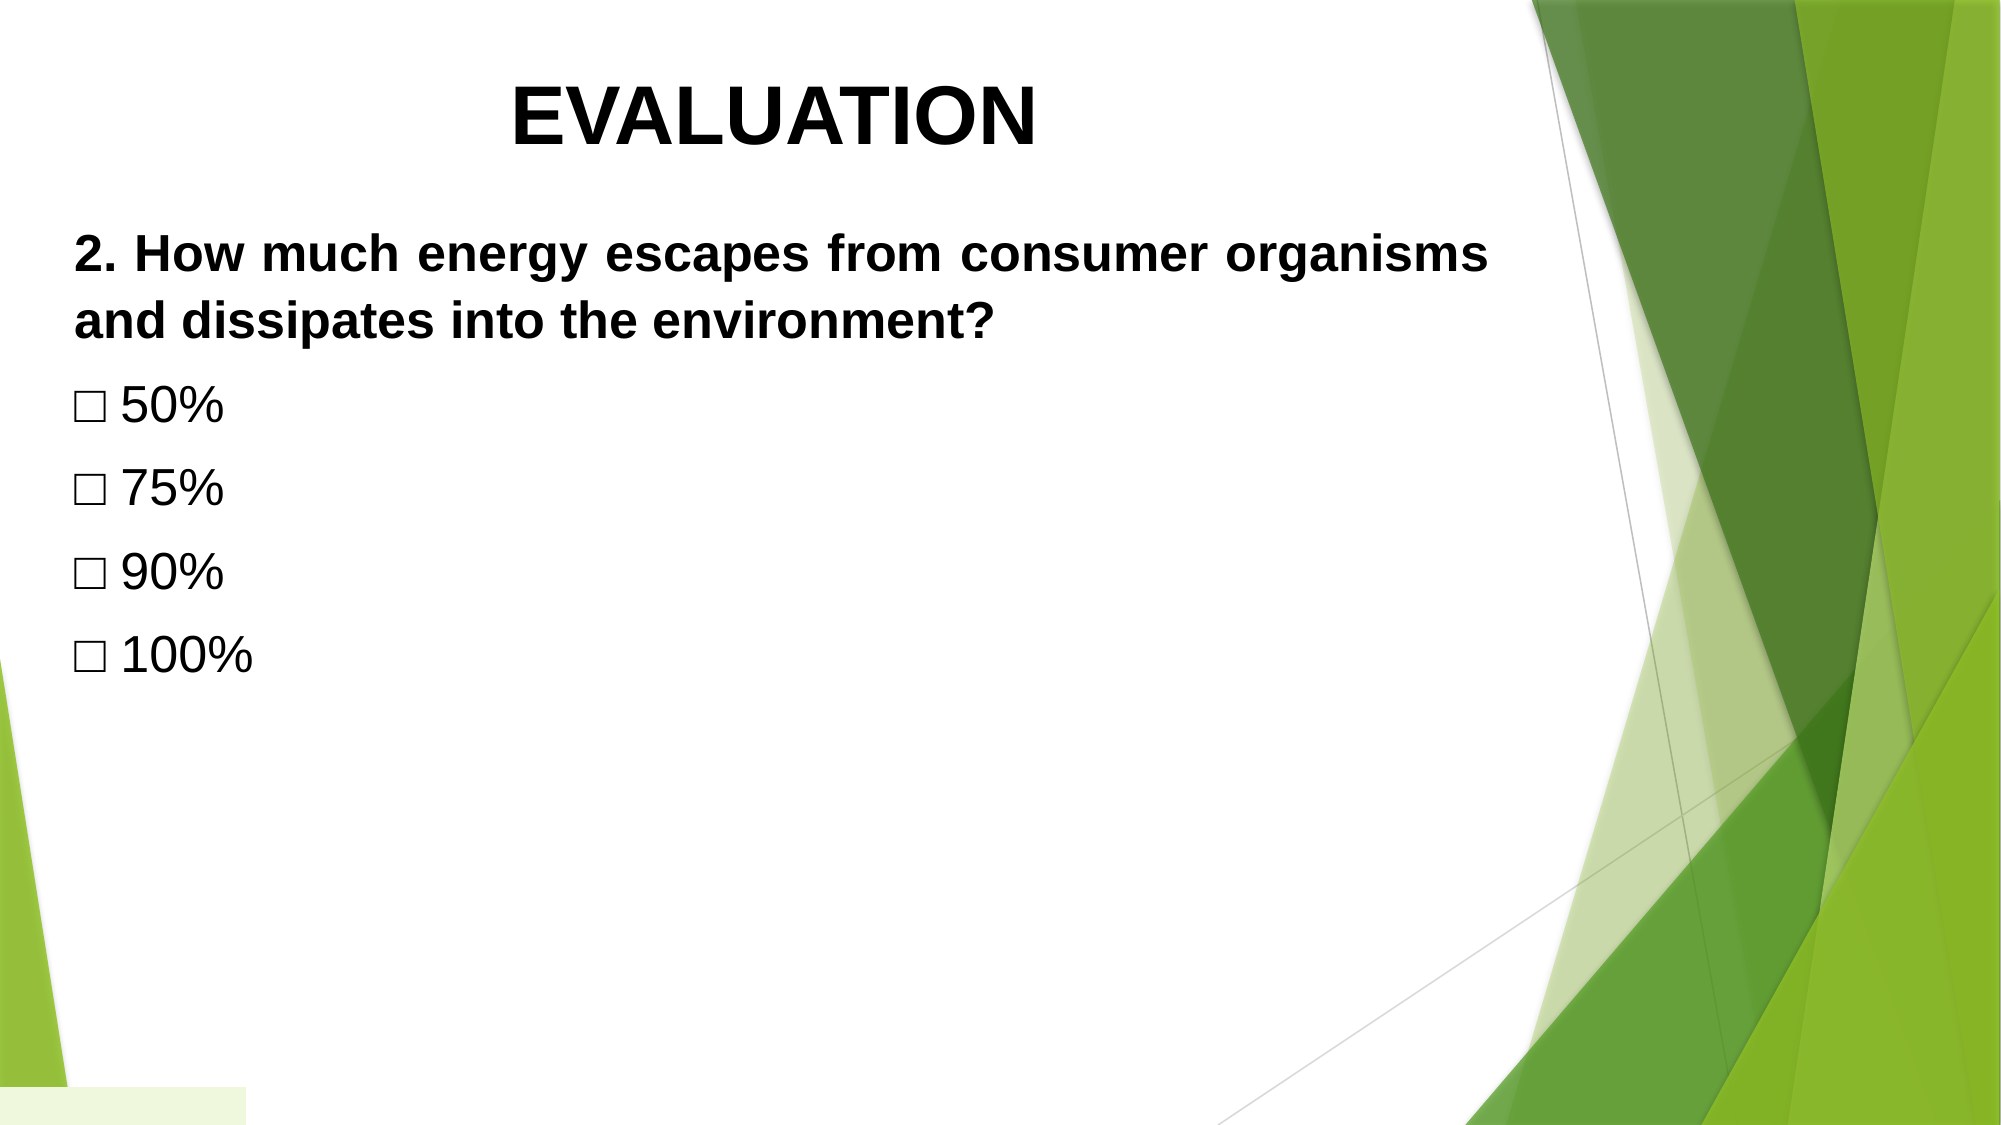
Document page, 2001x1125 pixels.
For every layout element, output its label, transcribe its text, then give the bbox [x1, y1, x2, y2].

text_box EVALUATION [0, 47, 1505, 170]
text_box 2. How much energy escapes from consumer organisms and dissipates into the environment? □ 50% □ 75% □ 90% □ 100% [15, 207, 1505, 691]
